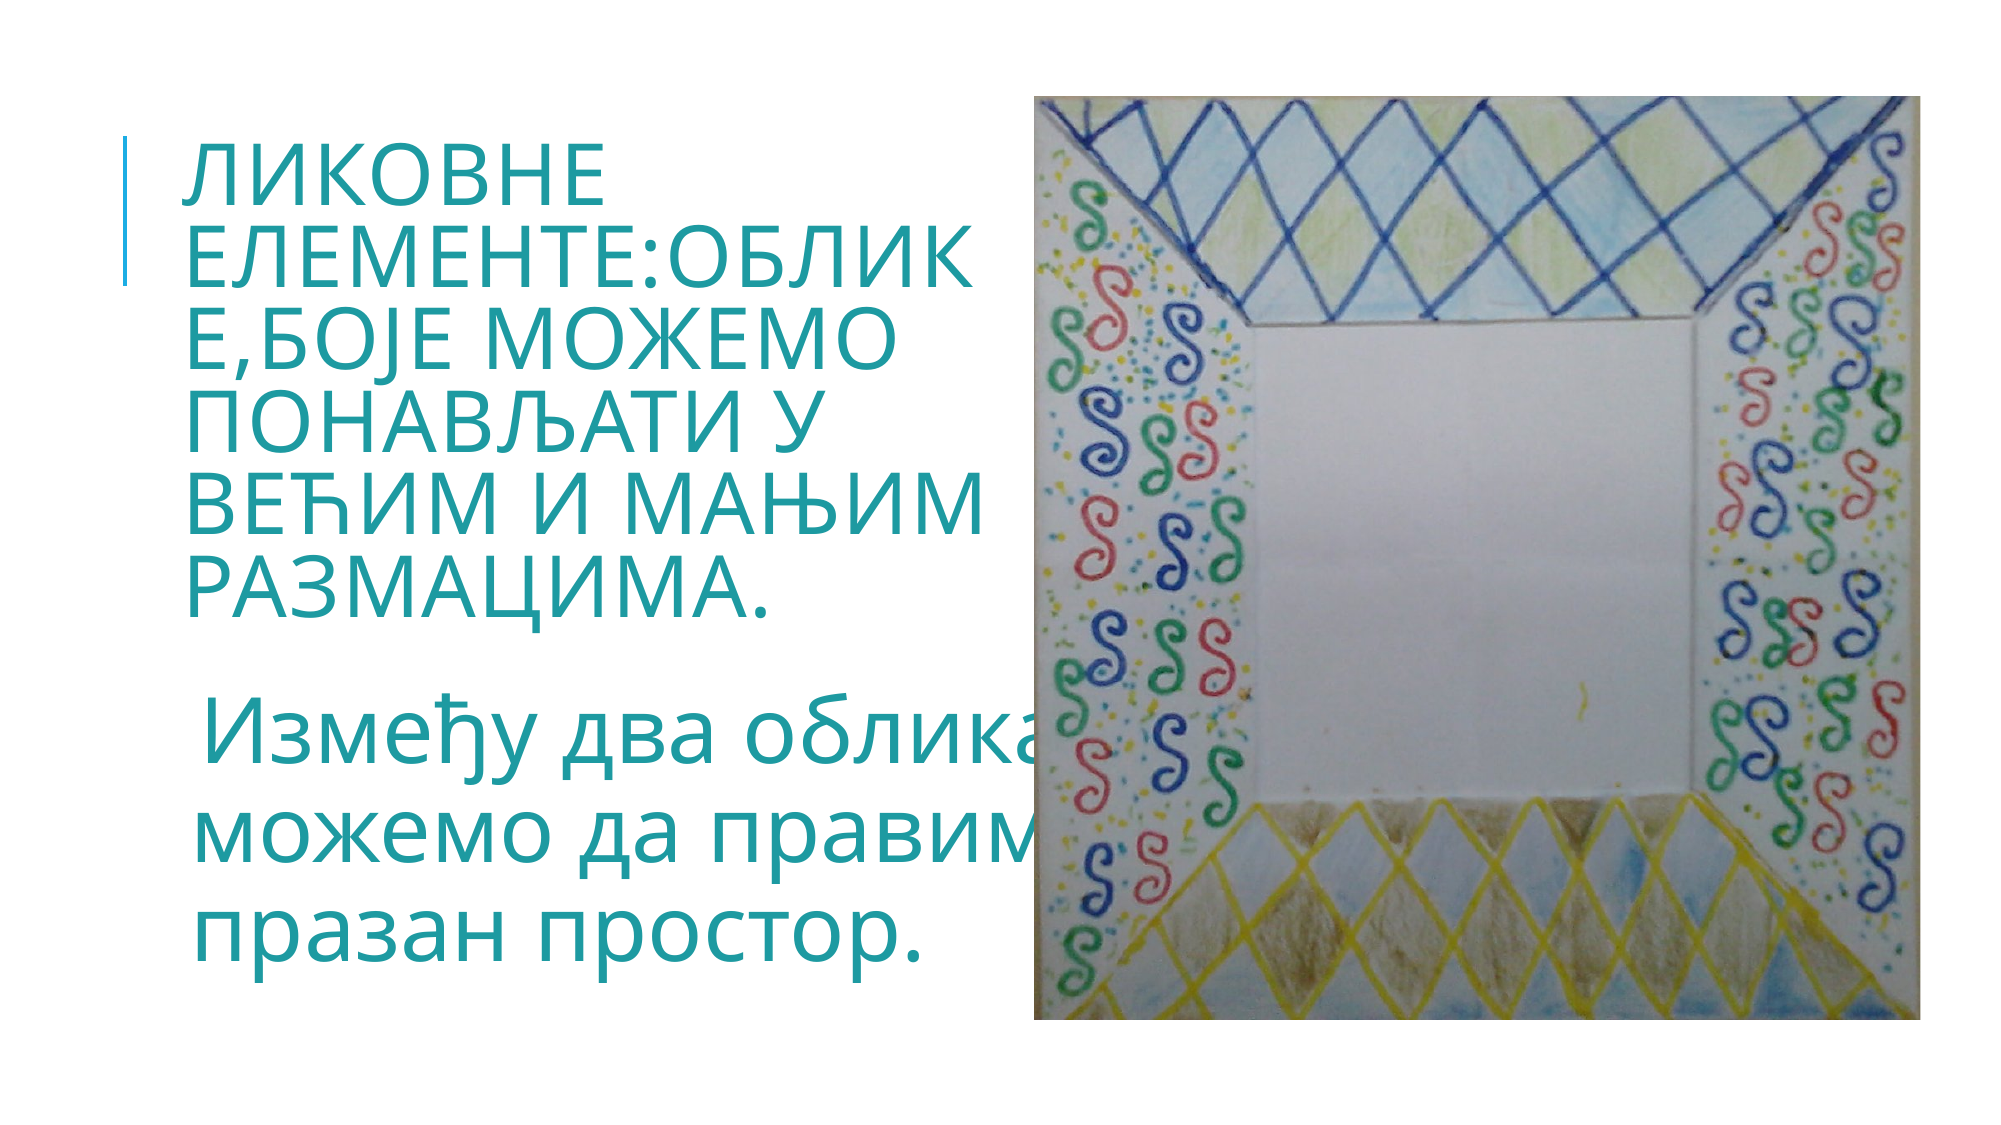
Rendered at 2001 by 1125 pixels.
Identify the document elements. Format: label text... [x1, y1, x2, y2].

title Ликовне елементе:облике,боје можемо понављати у већим и мањим размацима. [168, 96, 1016, 677]
picture [1033, 95, 1921, 1036]
list Између два облика можемо да правимо празан простор. [168, 677, 1028, 1035]
